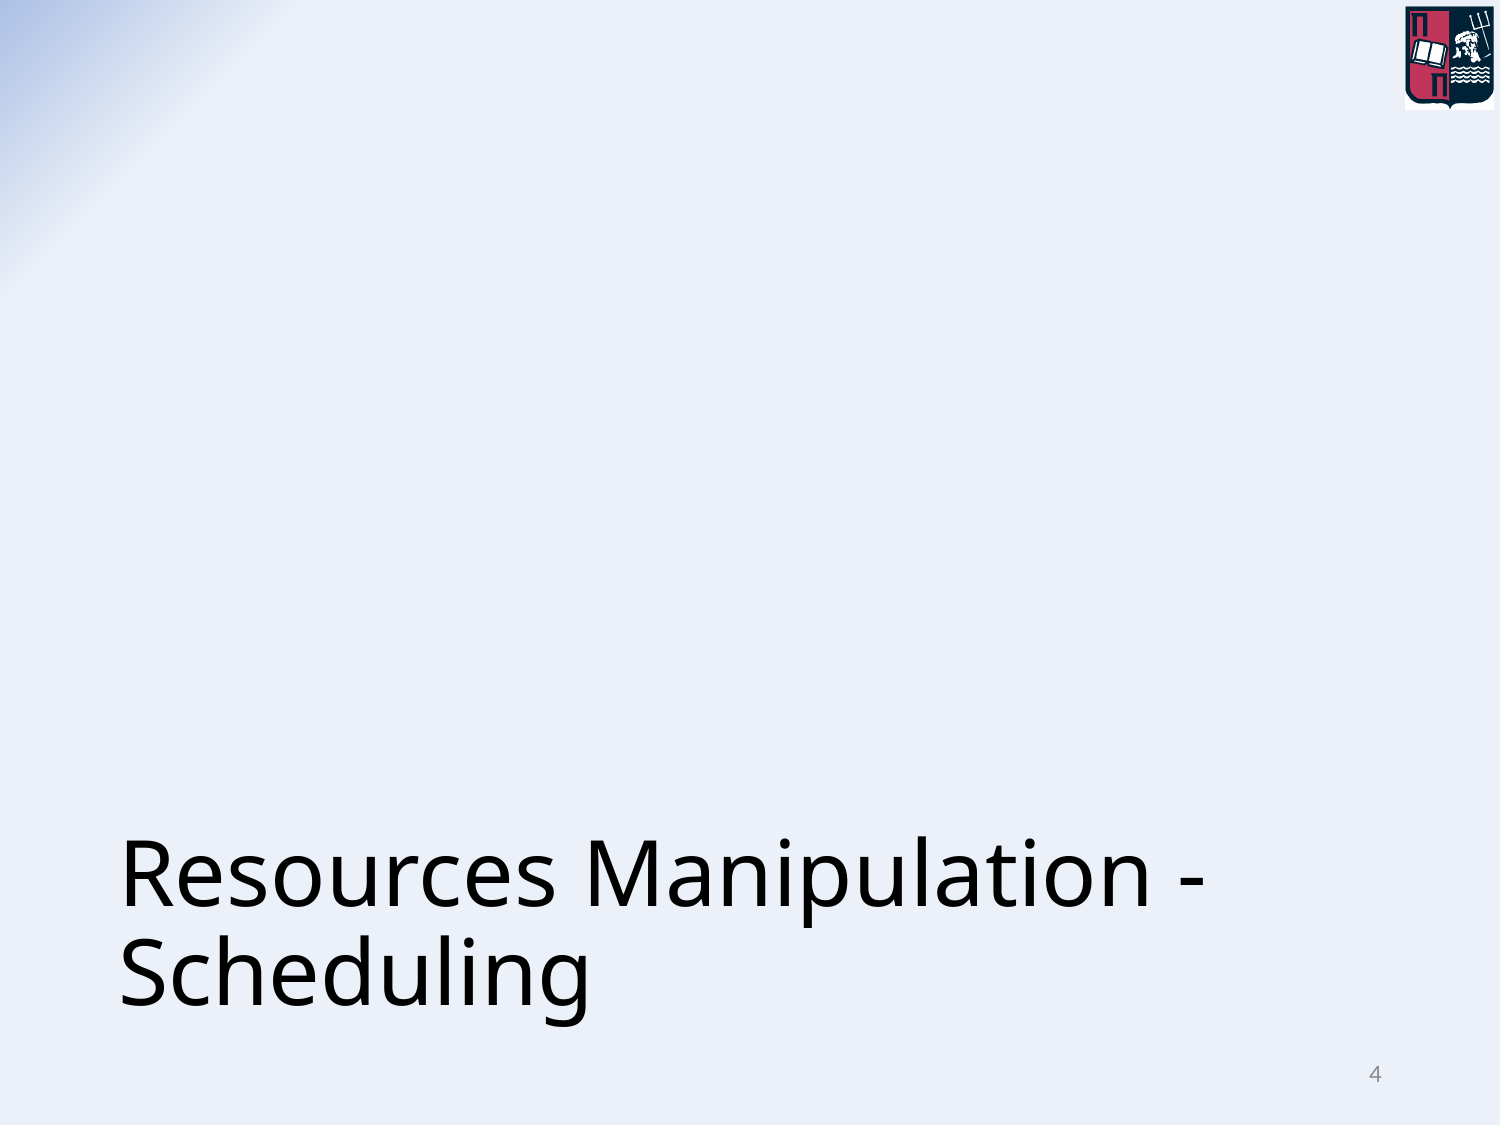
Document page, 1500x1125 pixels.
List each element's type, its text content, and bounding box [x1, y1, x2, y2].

picture [1405, 6, 1494, 110]
slide_number 4 [1059, 1042, 1397, 1103]
title Resources Manipulation - Scheduling [103, 817, 1397, 1036]
